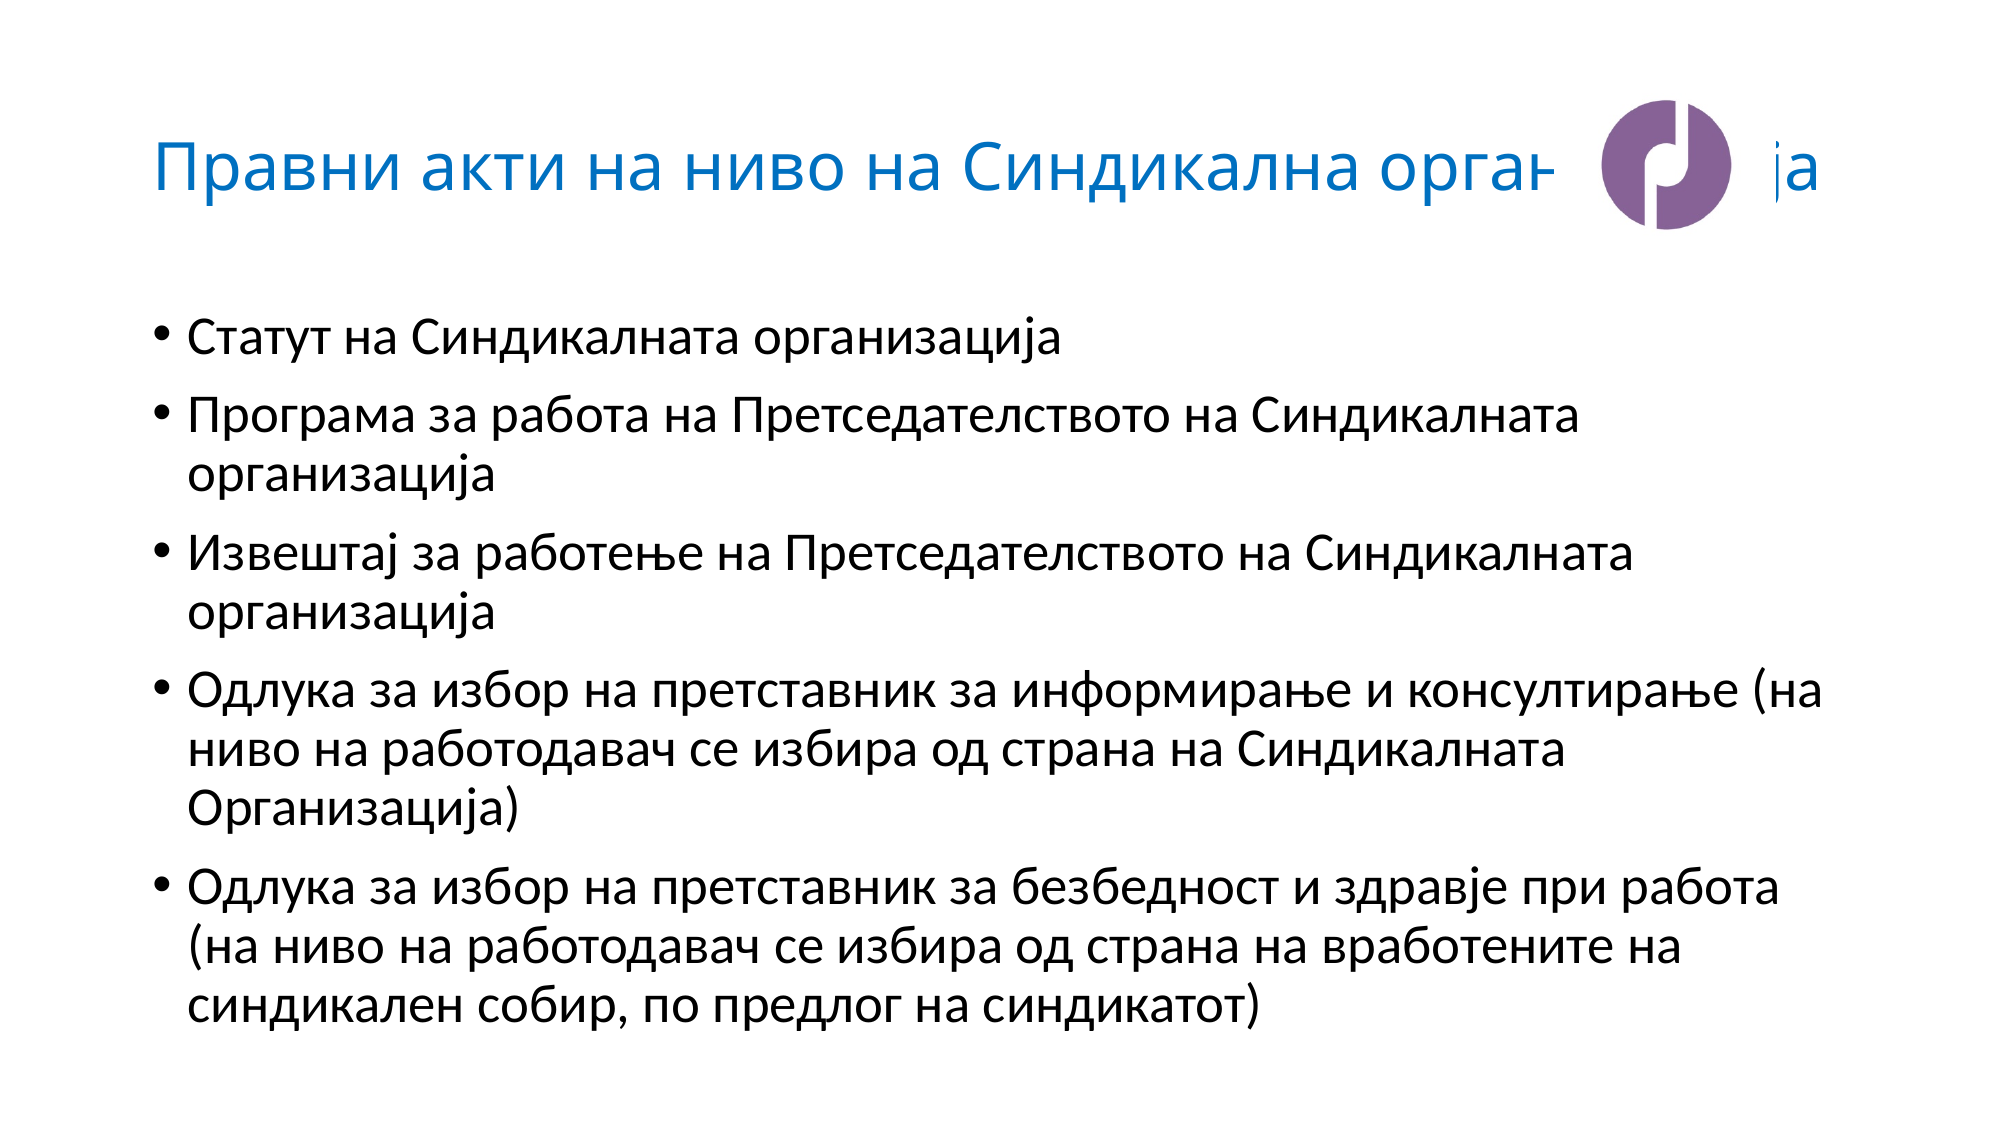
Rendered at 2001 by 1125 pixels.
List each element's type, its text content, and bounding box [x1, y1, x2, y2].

title Правни акти на ниво на Синдикална организација [137, 59, 1863, 278]
list Статут на Синдикалната организација Програма за работа на Претседателството на Синдикалната организација Извештај за работење на Претседателството на Синдикалната организација Одлука за избор на претставник за информирање и консултирање (на ниво на работодавач се избира од страна на Синдикалната Организација) Одлука за избор на претставник за безбедност и здравје при работа (на ниво на работодавач се избира од страна на вработените на синдикален собир, по предлог на синдикатот) [137, 299, 1863, 1044]
picture [1554, 93, 1776, 244]
